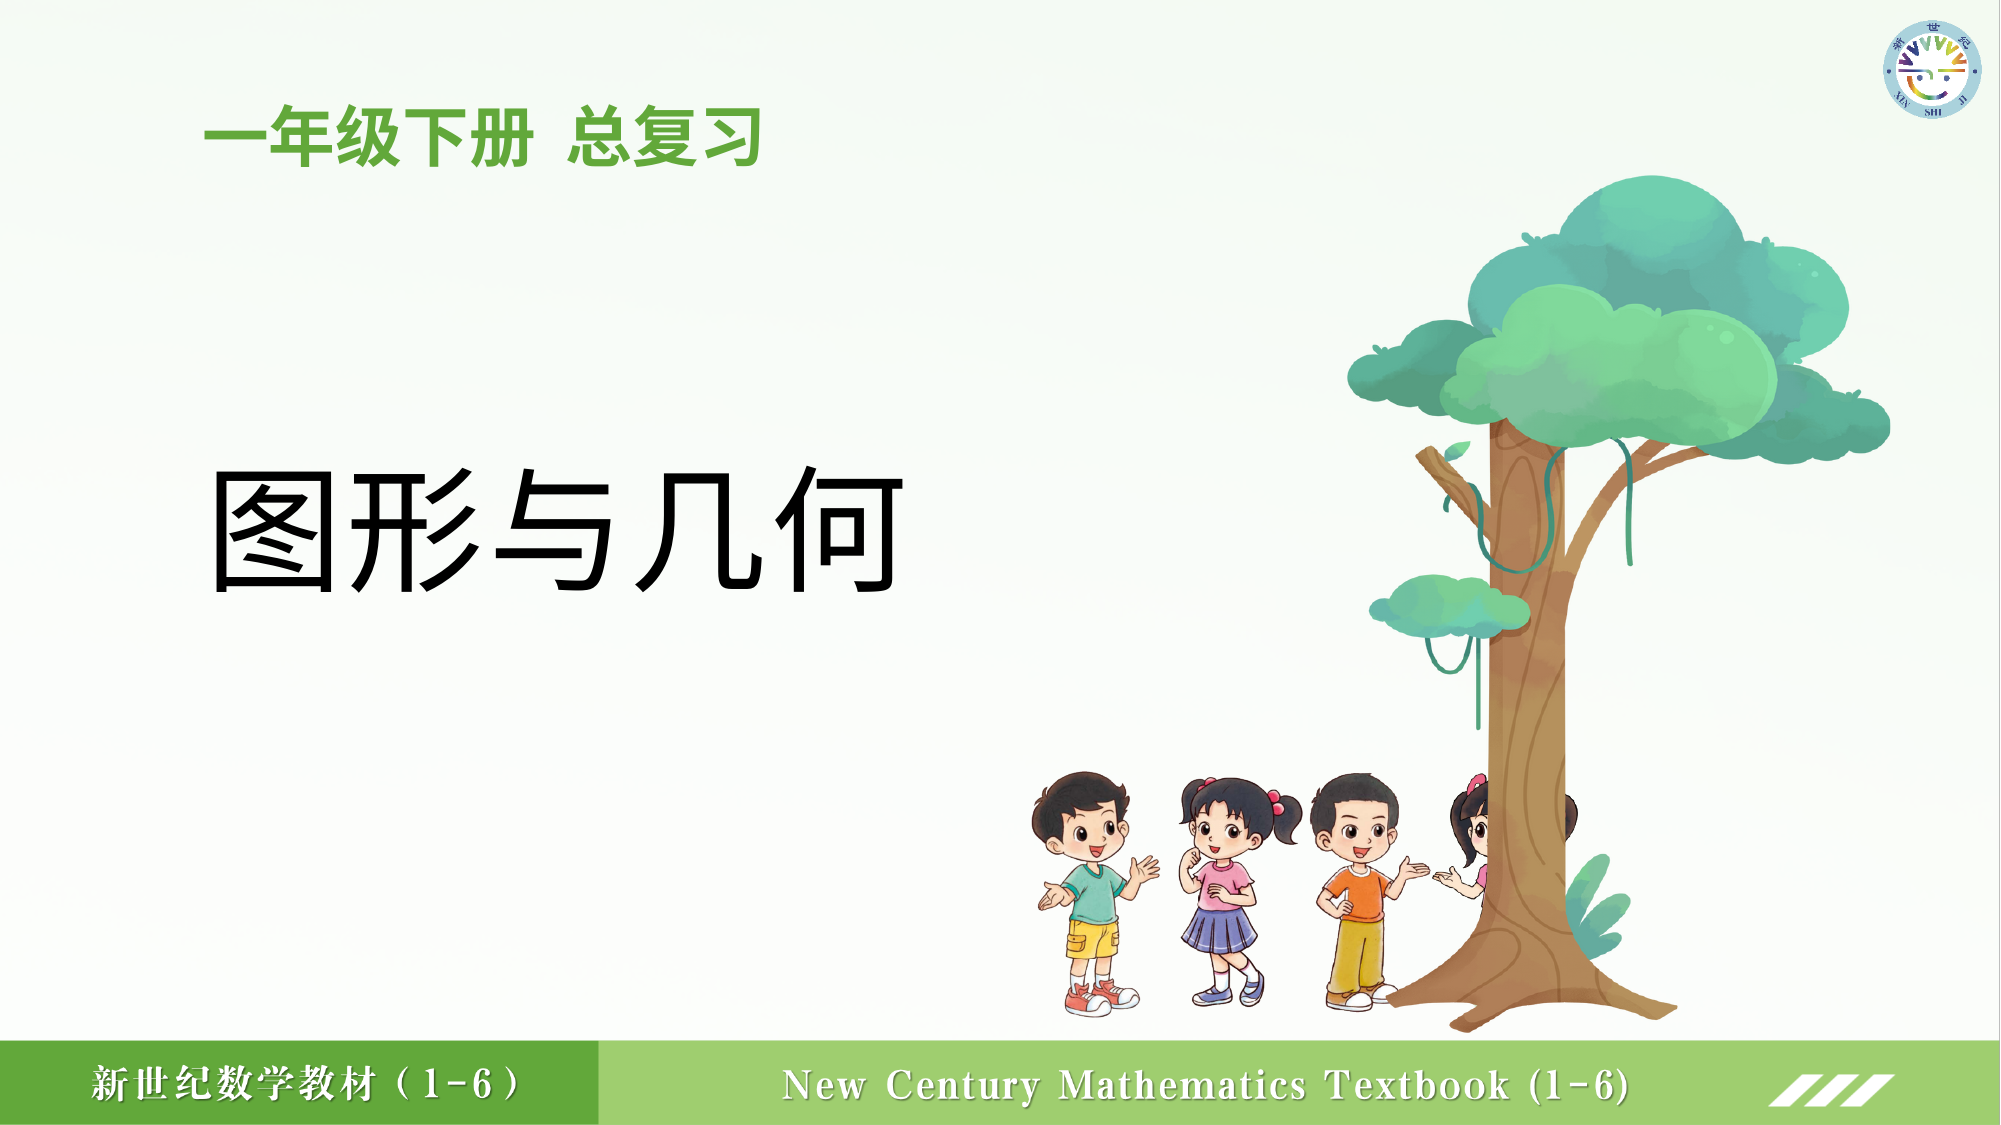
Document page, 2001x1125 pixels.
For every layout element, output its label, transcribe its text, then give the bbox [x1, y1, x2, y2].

picture [0, 0, 2000, 1125]
text_box 图形与几何 [190, 436, 1347, 617]
text_box [1347, 175, 1891, 1033]
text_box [1014, 758, 1583, 1019]
text_box 一年级下册 总复习 [202, 75, 1803, 175]
